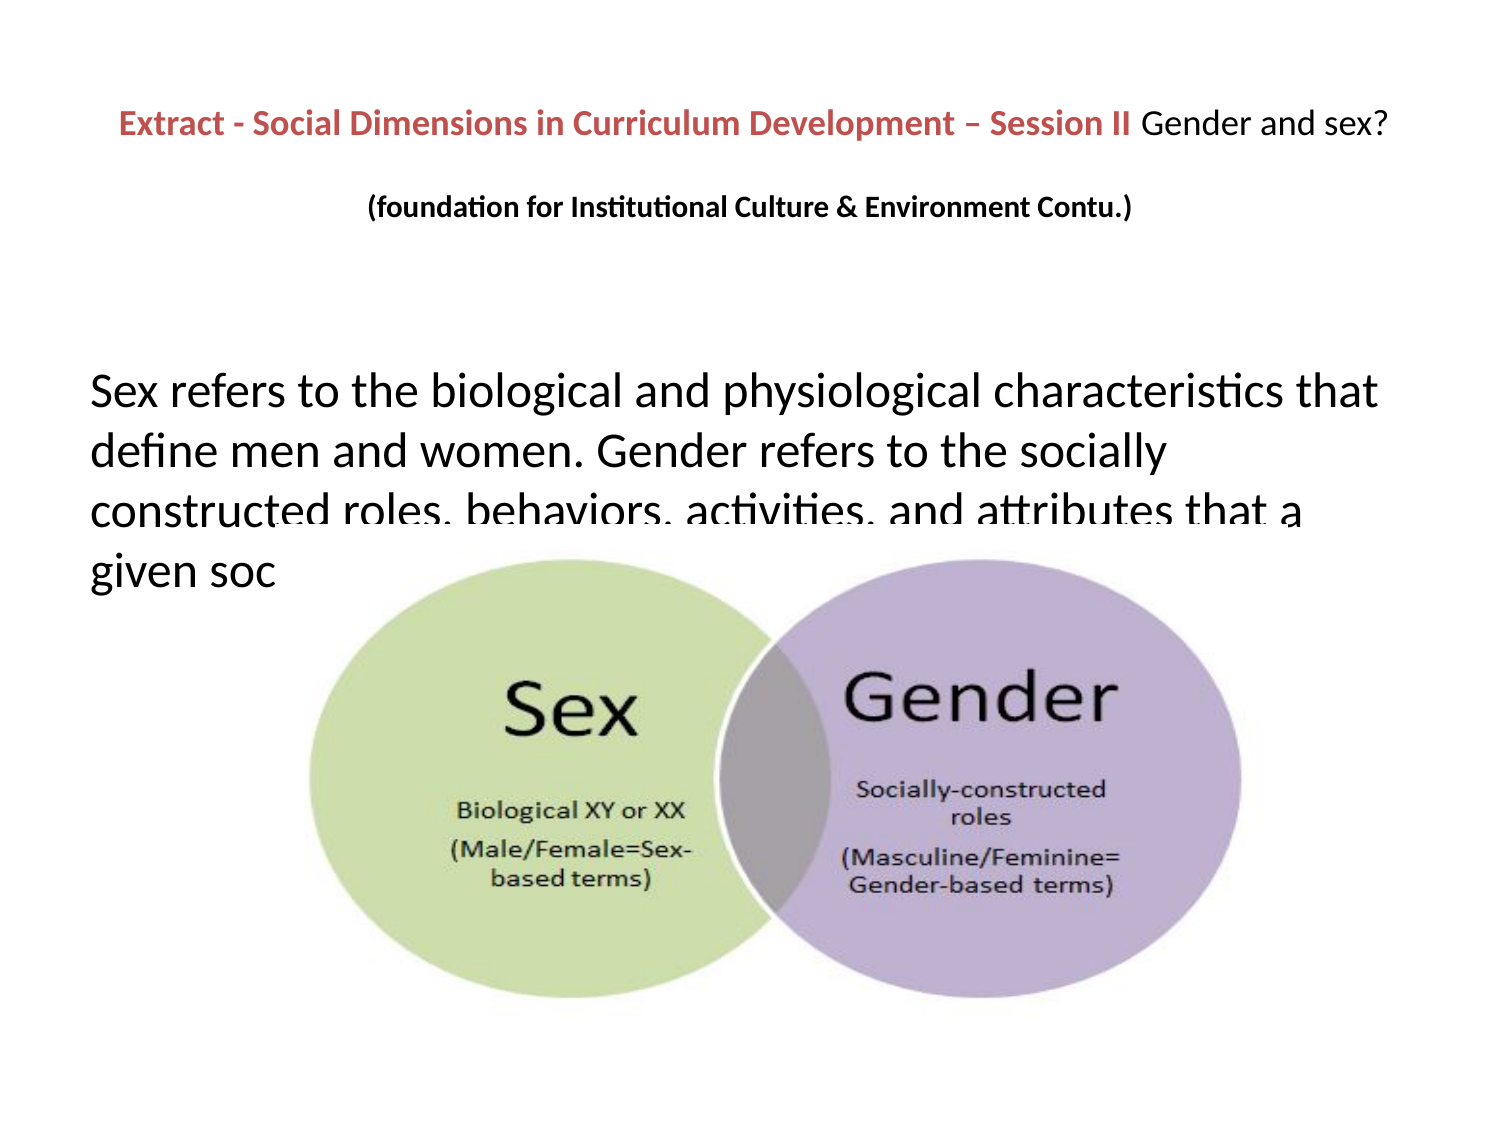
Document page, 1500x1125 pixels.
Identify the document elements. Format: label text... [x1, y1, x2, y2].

list Sex refers to the biological and physiological characteristics that define men and women. Gender refers to the socially constructed roles, behaviors, activities, and attributes that a given society considers appropriate for men and women [75, 350, 1425, 688]
picture [274, 524, 1288, 1051]
title Extract - Social Dimensions in Curriculum Development – Session II Gender and sex? (foundation for Institutional Culture & Environment Contu.) [75, 45, 1425, 233]
